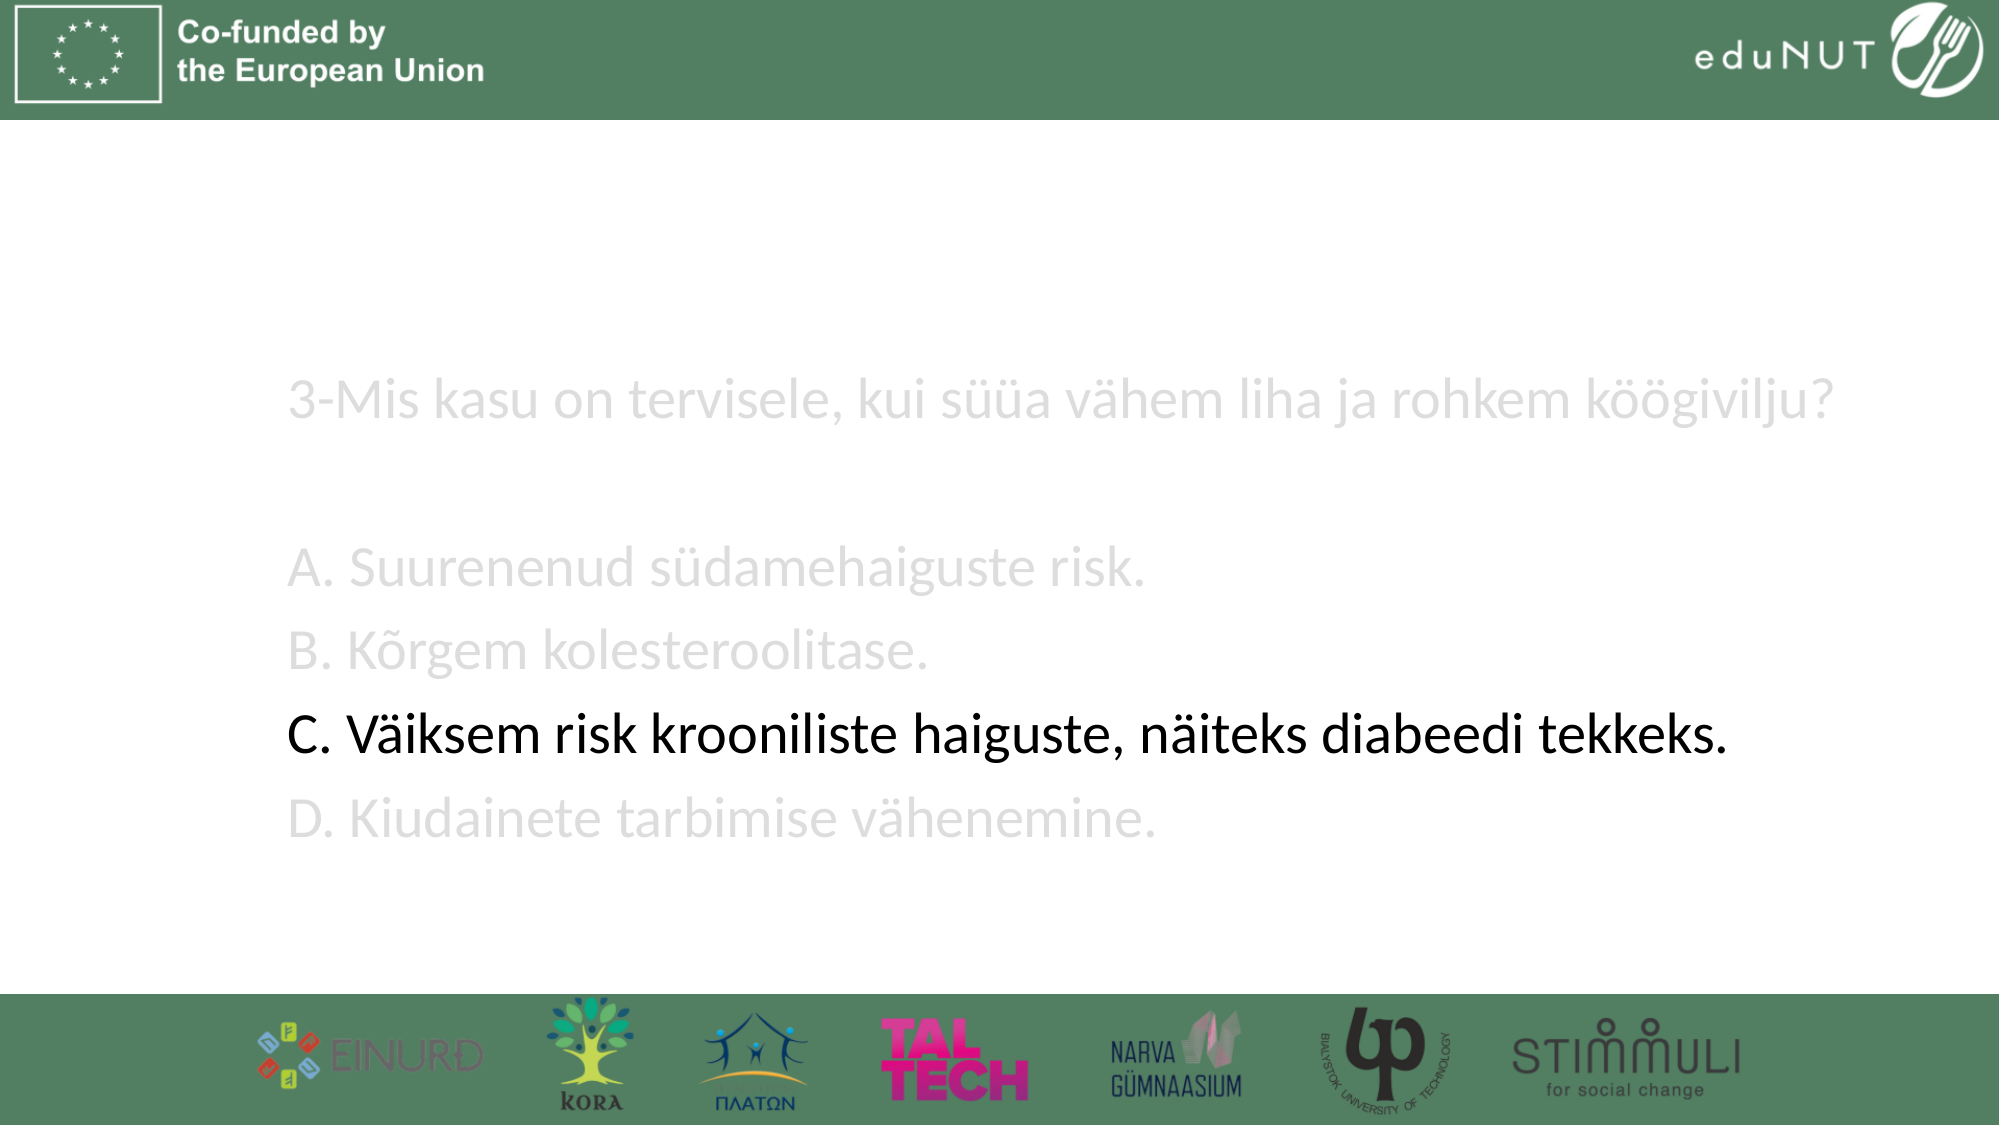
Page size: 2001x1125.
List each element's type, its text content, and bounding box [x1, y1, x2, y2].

picture [0, 994, 1999, 1125]
picture [0, 0, 1999, 120]
list 3-Mis kasu on tervisele, kui süüa vähem liha ja rohkem köögivilju? A. Suurenenud südamehaiguste risk. B. Kõrgem kolesteroolitase. C. Väiksem risk krooniliste haiguste, näiteks diabeedi tekkeks. D. Kiudainete tarbimise vähenemine. [205, 361, 1954, 964]
